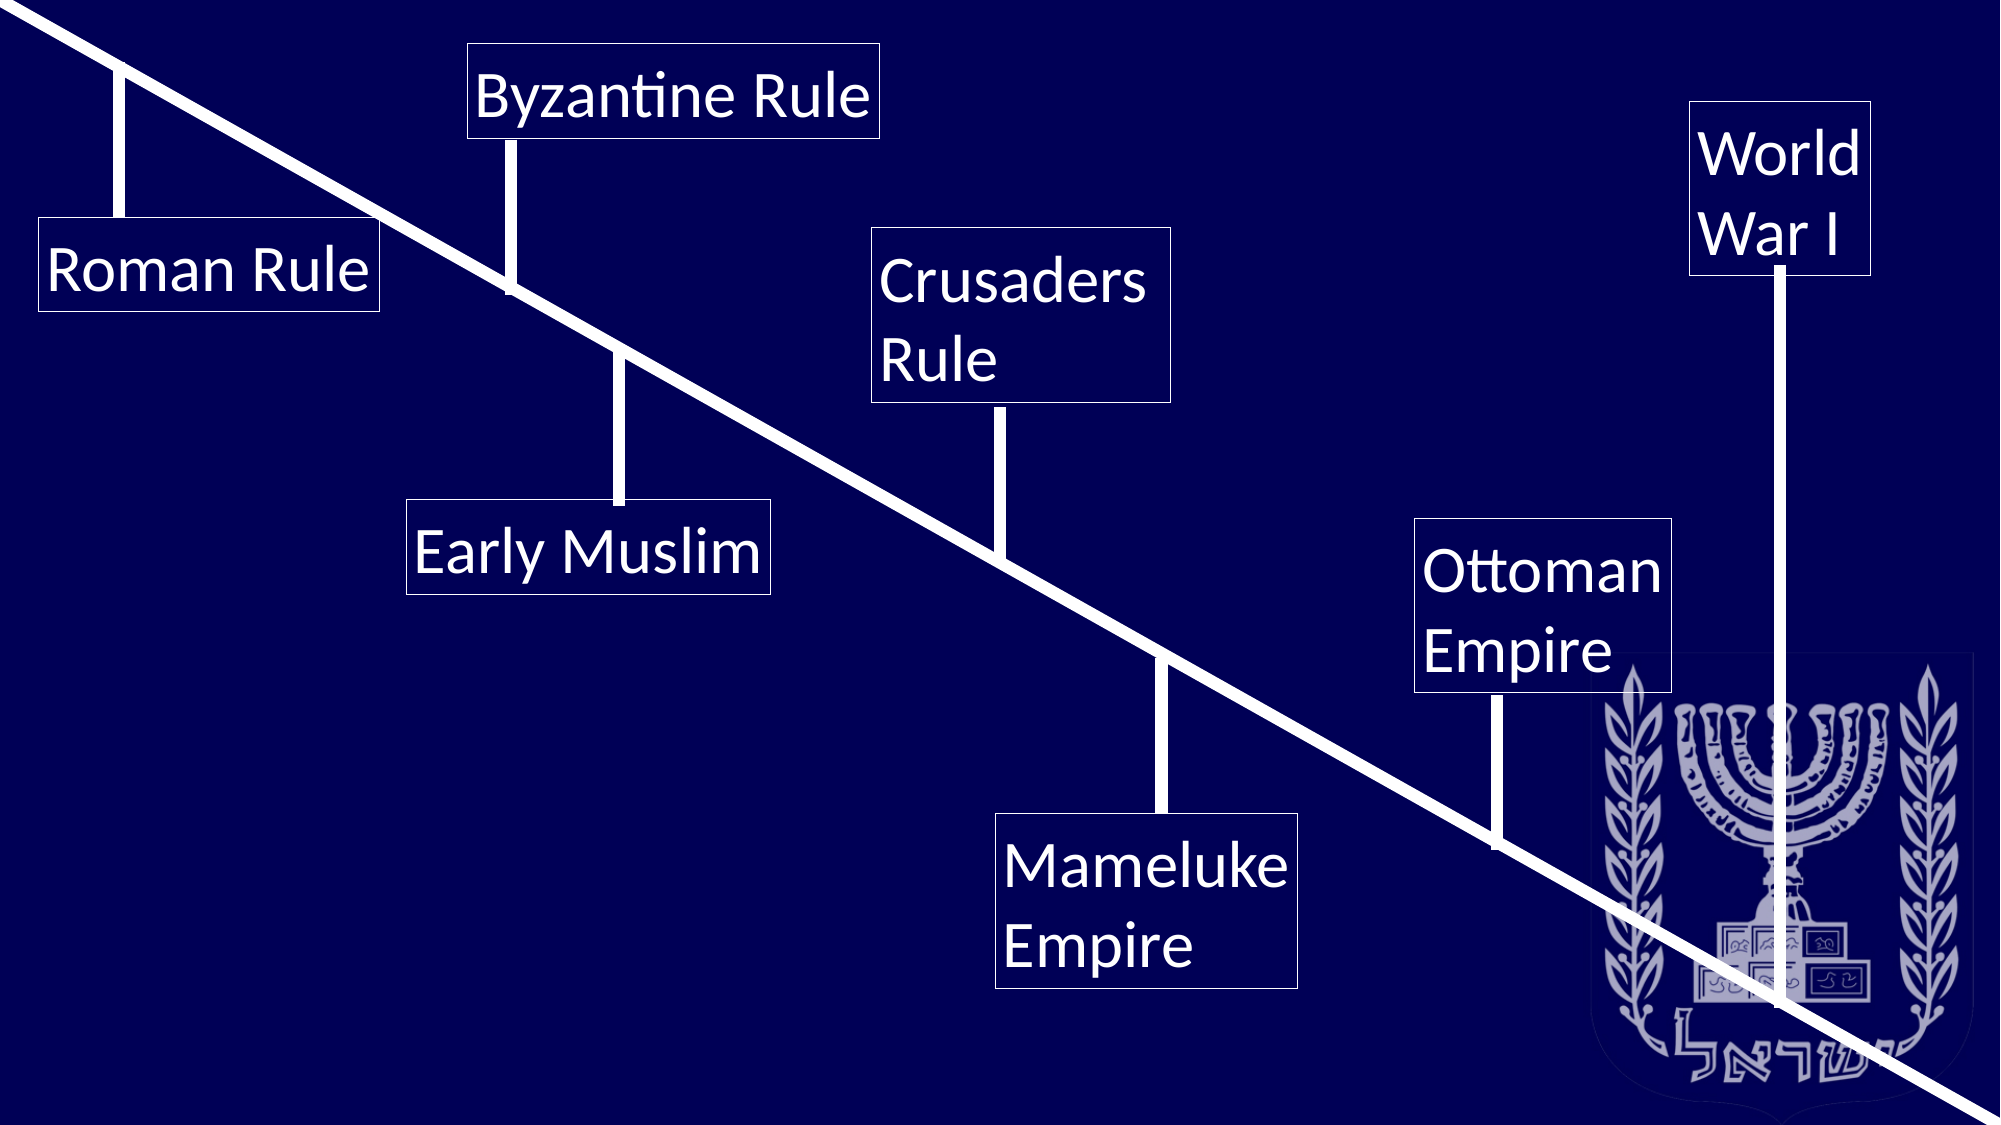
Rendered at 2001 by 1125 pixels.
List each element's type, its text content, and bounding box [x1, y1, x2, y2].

text_box Crusaders Rule [871, 227, 1171, 403]
text_box Ottoman Empire [1414, 518, 1672, 693]
text_box Mameluke Empire [995, 813, 1298, 989]
text_box Byzantine Rule [467, 43, 880, 139]
text_box Early Muslim [406, 499, 771, 595]
text_box Roman Rule [38, 217, 380, 312]
picture [0, 0, 2000, 1125]
text_box World War I [1689, 101, 1871, 276]
